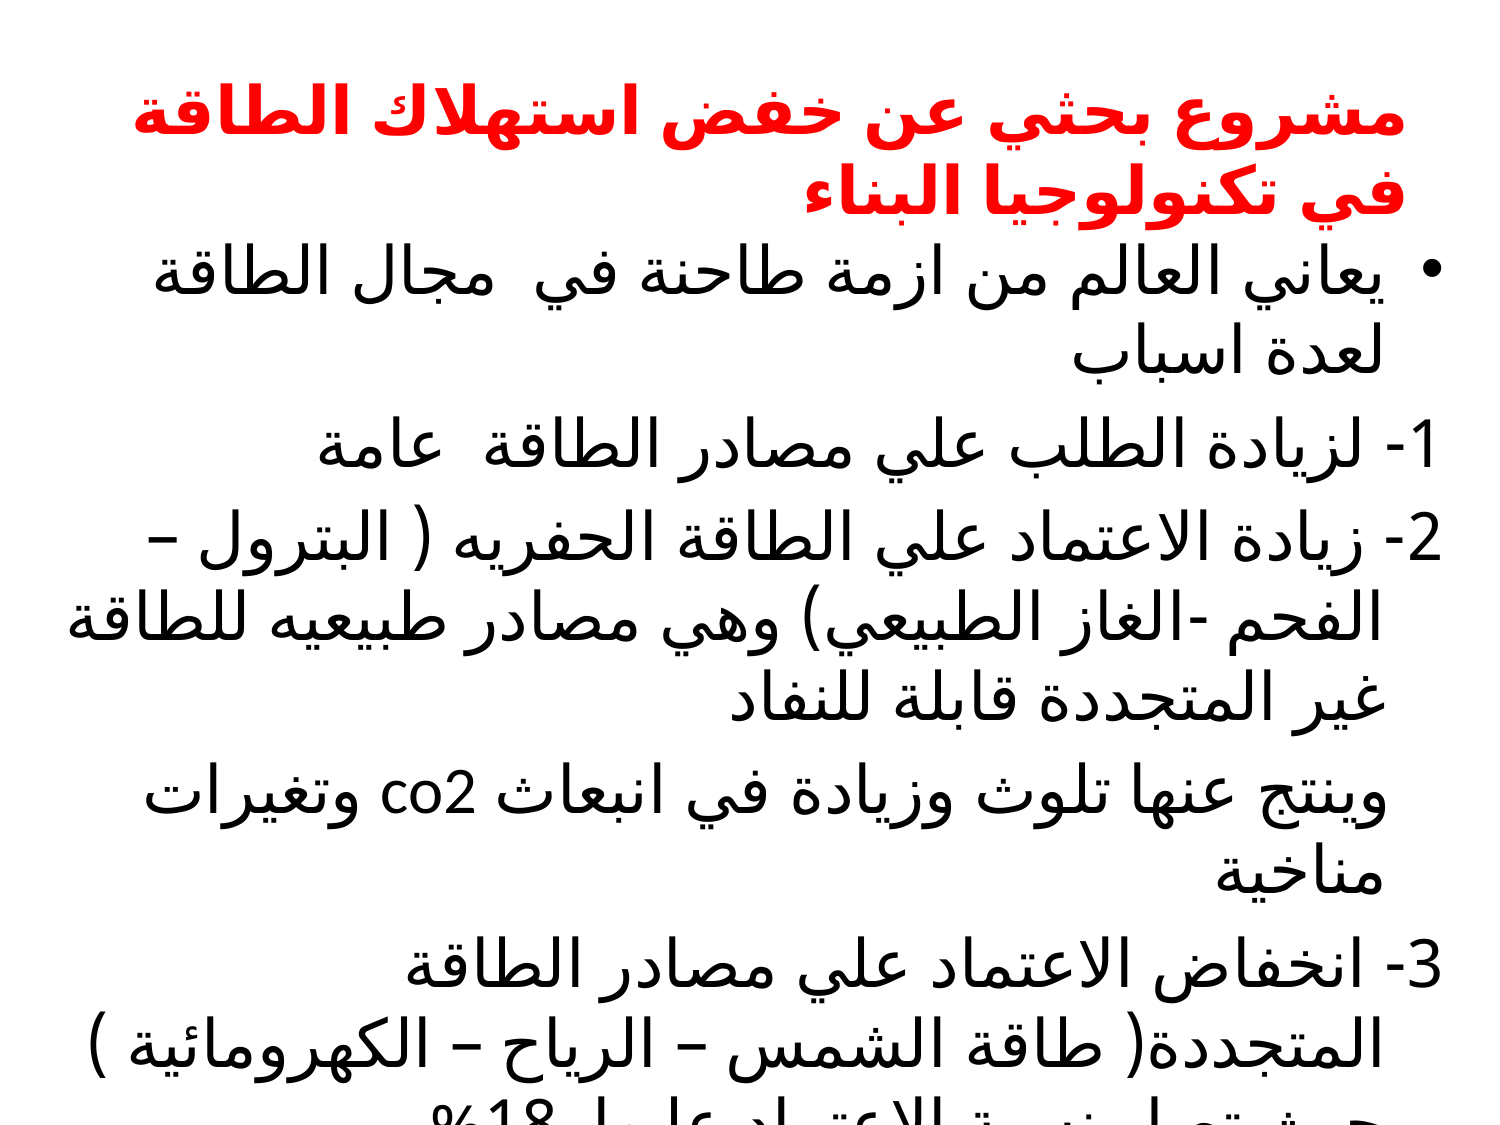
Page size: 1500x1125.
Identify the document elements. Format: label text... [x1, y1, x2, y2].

title مشروع بحثي عن خفض استهلاك الطاقة في تكنولوجيا البناء [75, 75, 1425, 219]
list يعاني العالم من ازمة طاحنة في مجال الطاقة لعدة اسباب 1- لزيادة الطلب علي مصادر الطاقة عامة 2- زيادة الاعتماد علي الطاقة الحفريه ( البترول – الفحم -الغاز الطبيعي) وهي مصادر طبيعيه للطاقة غير المتجددة قابلة للنفاد وينتج عنها تلوث وزيادة في انبعاث co2 وتغيرات مناخية 3- انخفاض الاعتماد علي مصادر الطاقة المتجددة( طاقة الشمس – الرياح – الكهرومائية ) حيث تصل نسبة الاعتماد عليها 18% 4- الاعتماد علي الطاقة النووية لا يتجاوز 16% من مصادر الطاقة تتركز في عدد قليل من الدول المتقدمة [29, 219, 1459, 1071]
